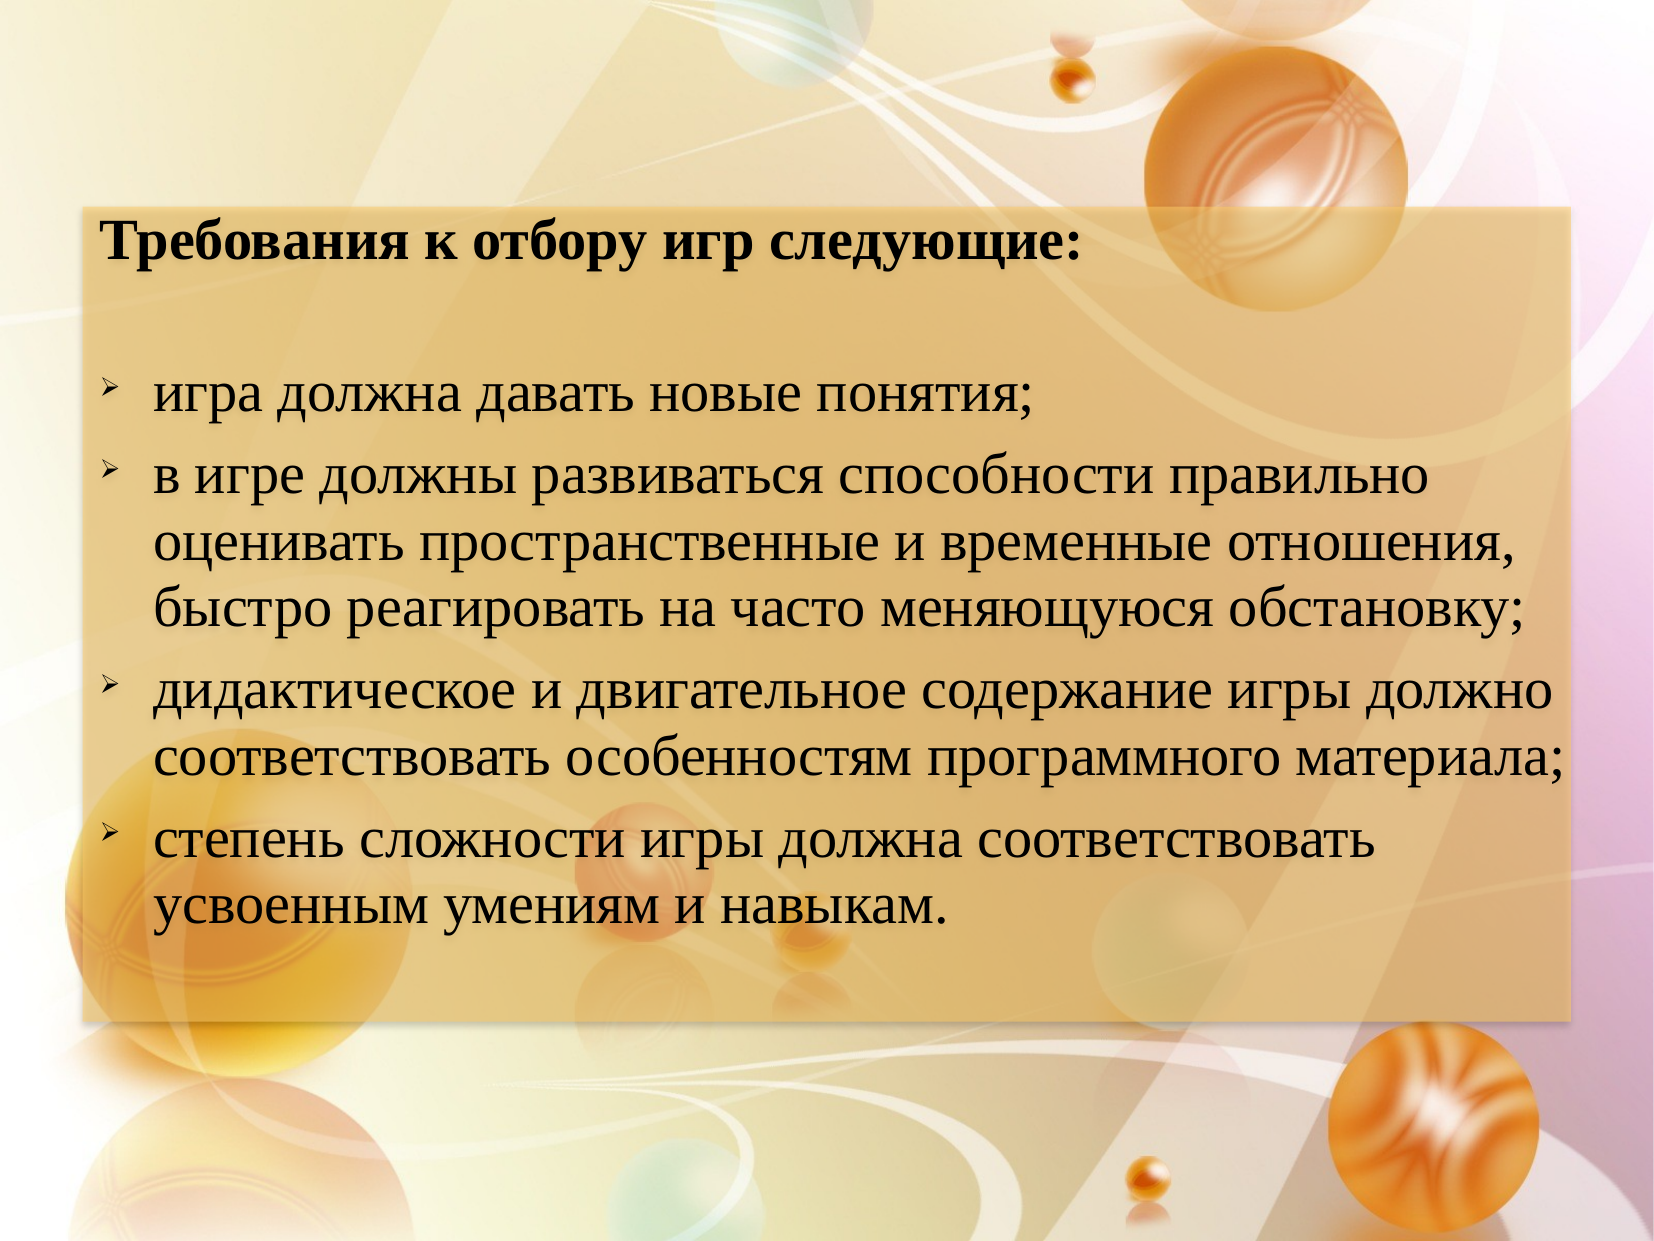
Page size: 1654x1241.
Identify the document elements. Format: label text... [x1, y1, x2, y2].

list Требования к отбору игр следующие: игра должна давать новые понятия; в игре должны развиваться способности правильно оценивать пространственные и временные отношения, быстро реагировать на часто меняющуюся обстановку; дидактическое и двигательное содержание игры должно соответствовать особенностям программного материала; степень сложности игры должна соответствовать усвоенным умениям и навыкам. [82, 206, 1572, 1022]
picture [0, 0, 1654, 1241]
